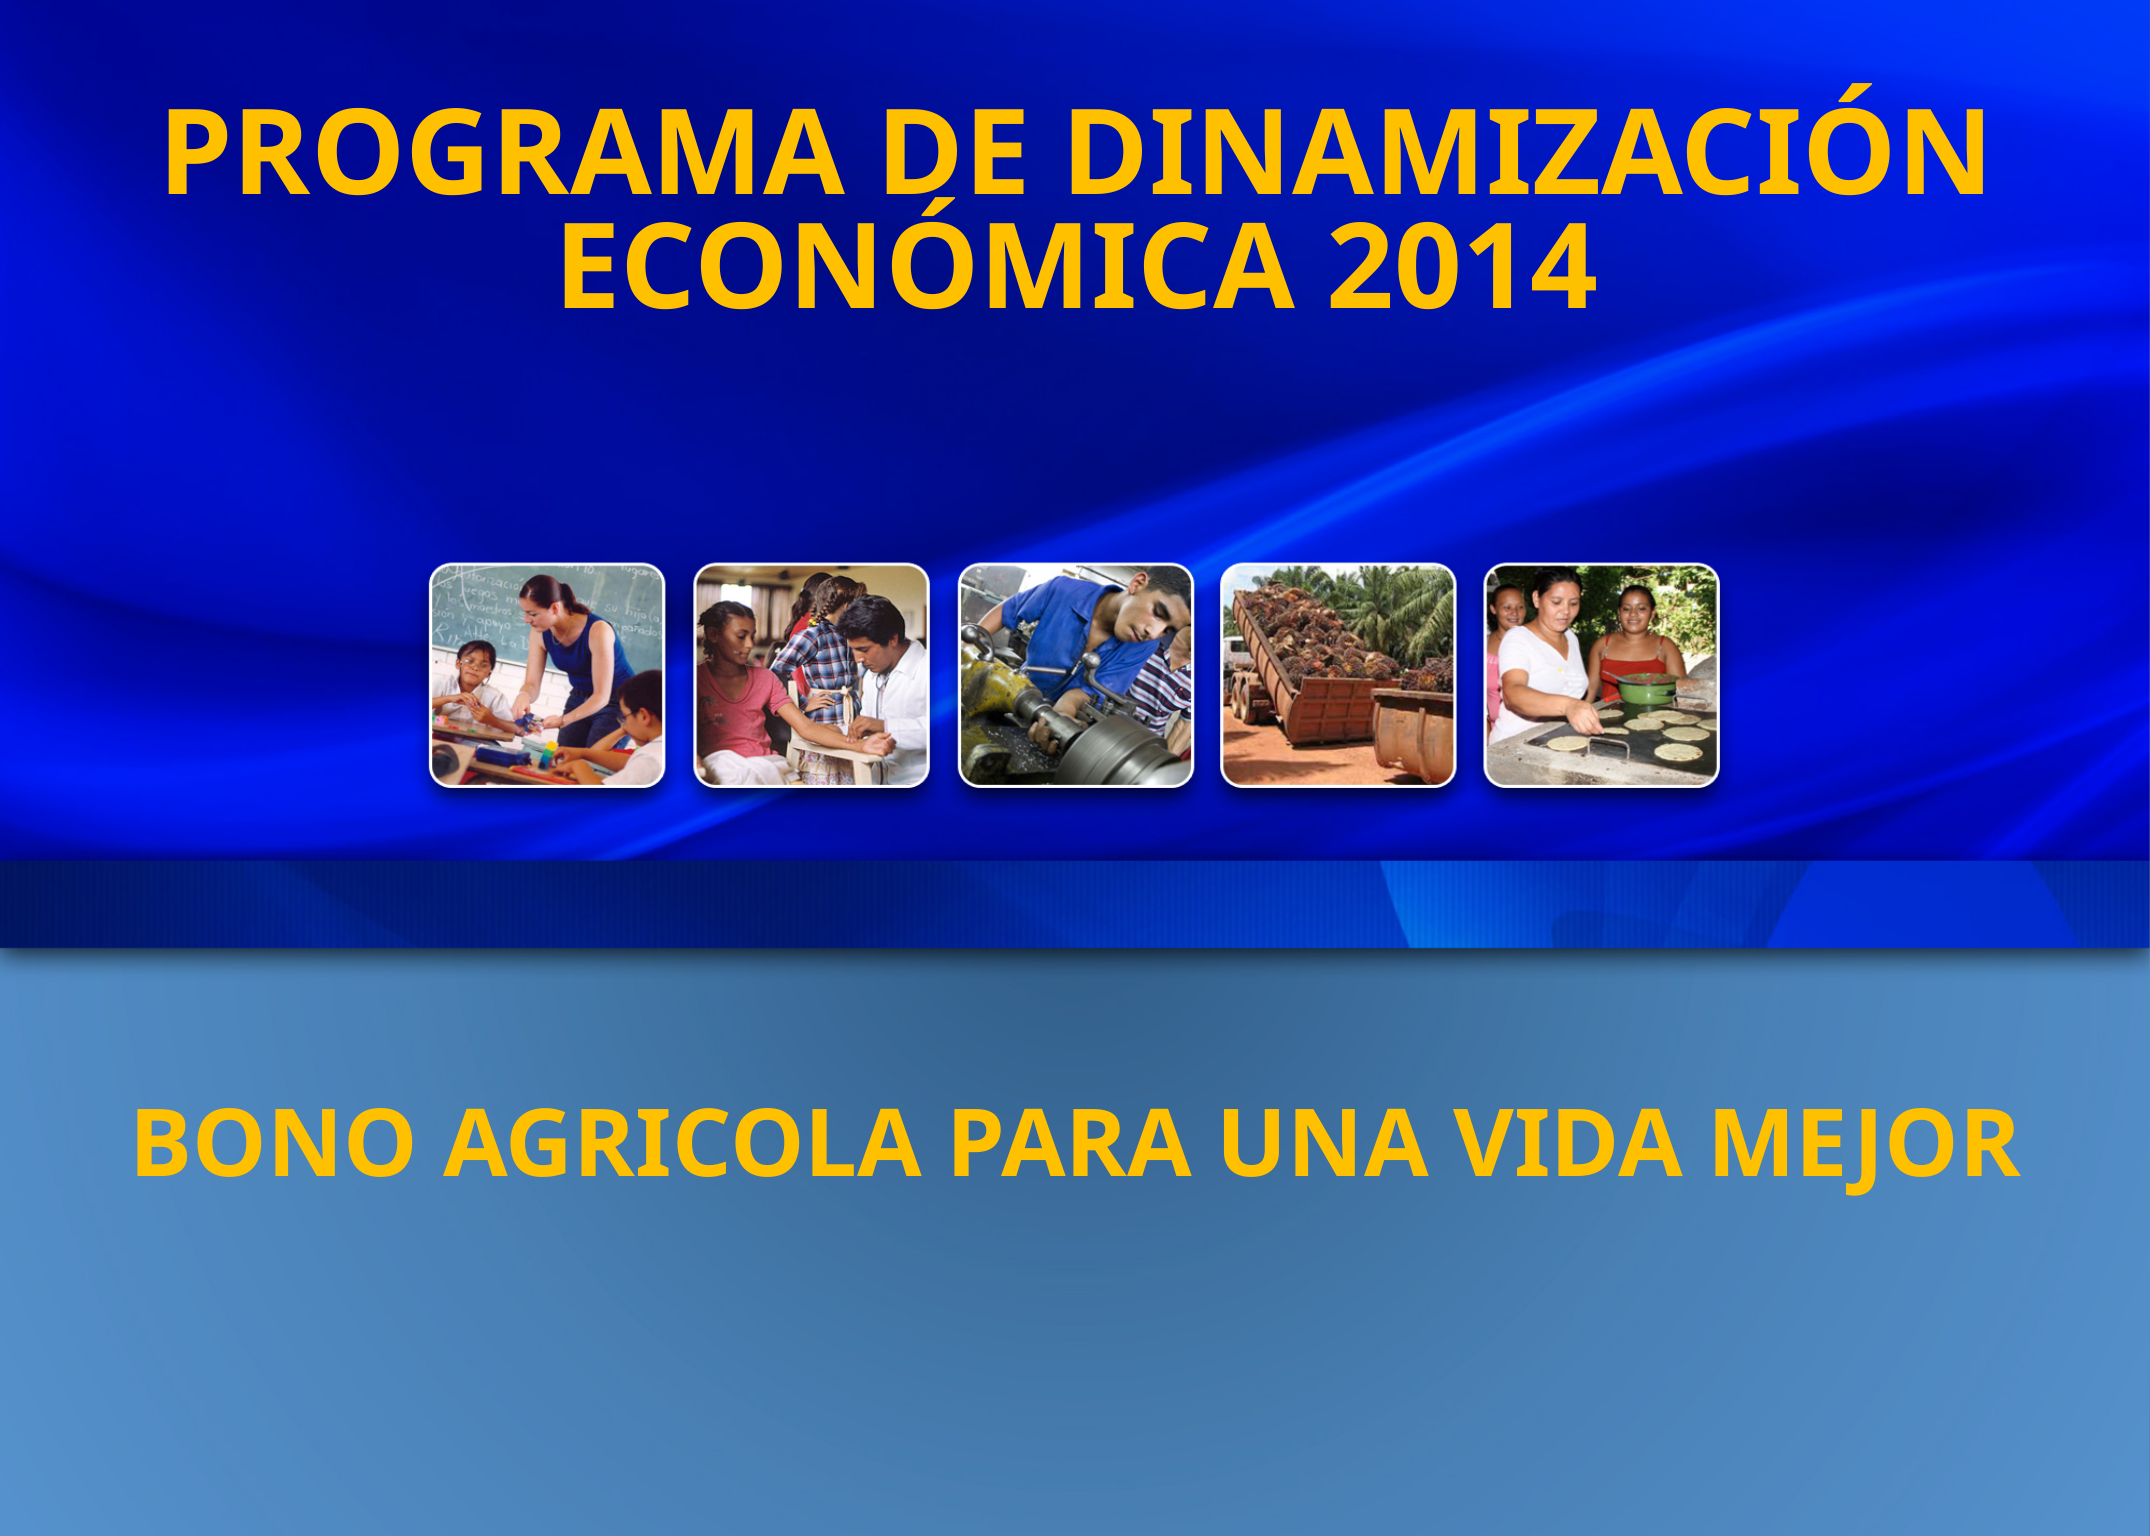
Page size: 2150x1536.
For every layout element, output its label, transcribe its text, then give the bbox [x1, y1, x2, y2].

text_box BONO AGRICOLA PARA UNA VIDA MEJOR [69, 1072, 2084, 1205]
text_box PROGRAMA DE DINAMIZACIÓN ECONÓMICA 2014 [69, 93, 2084, 341]
picture [0, 0, 2150, 1536]
